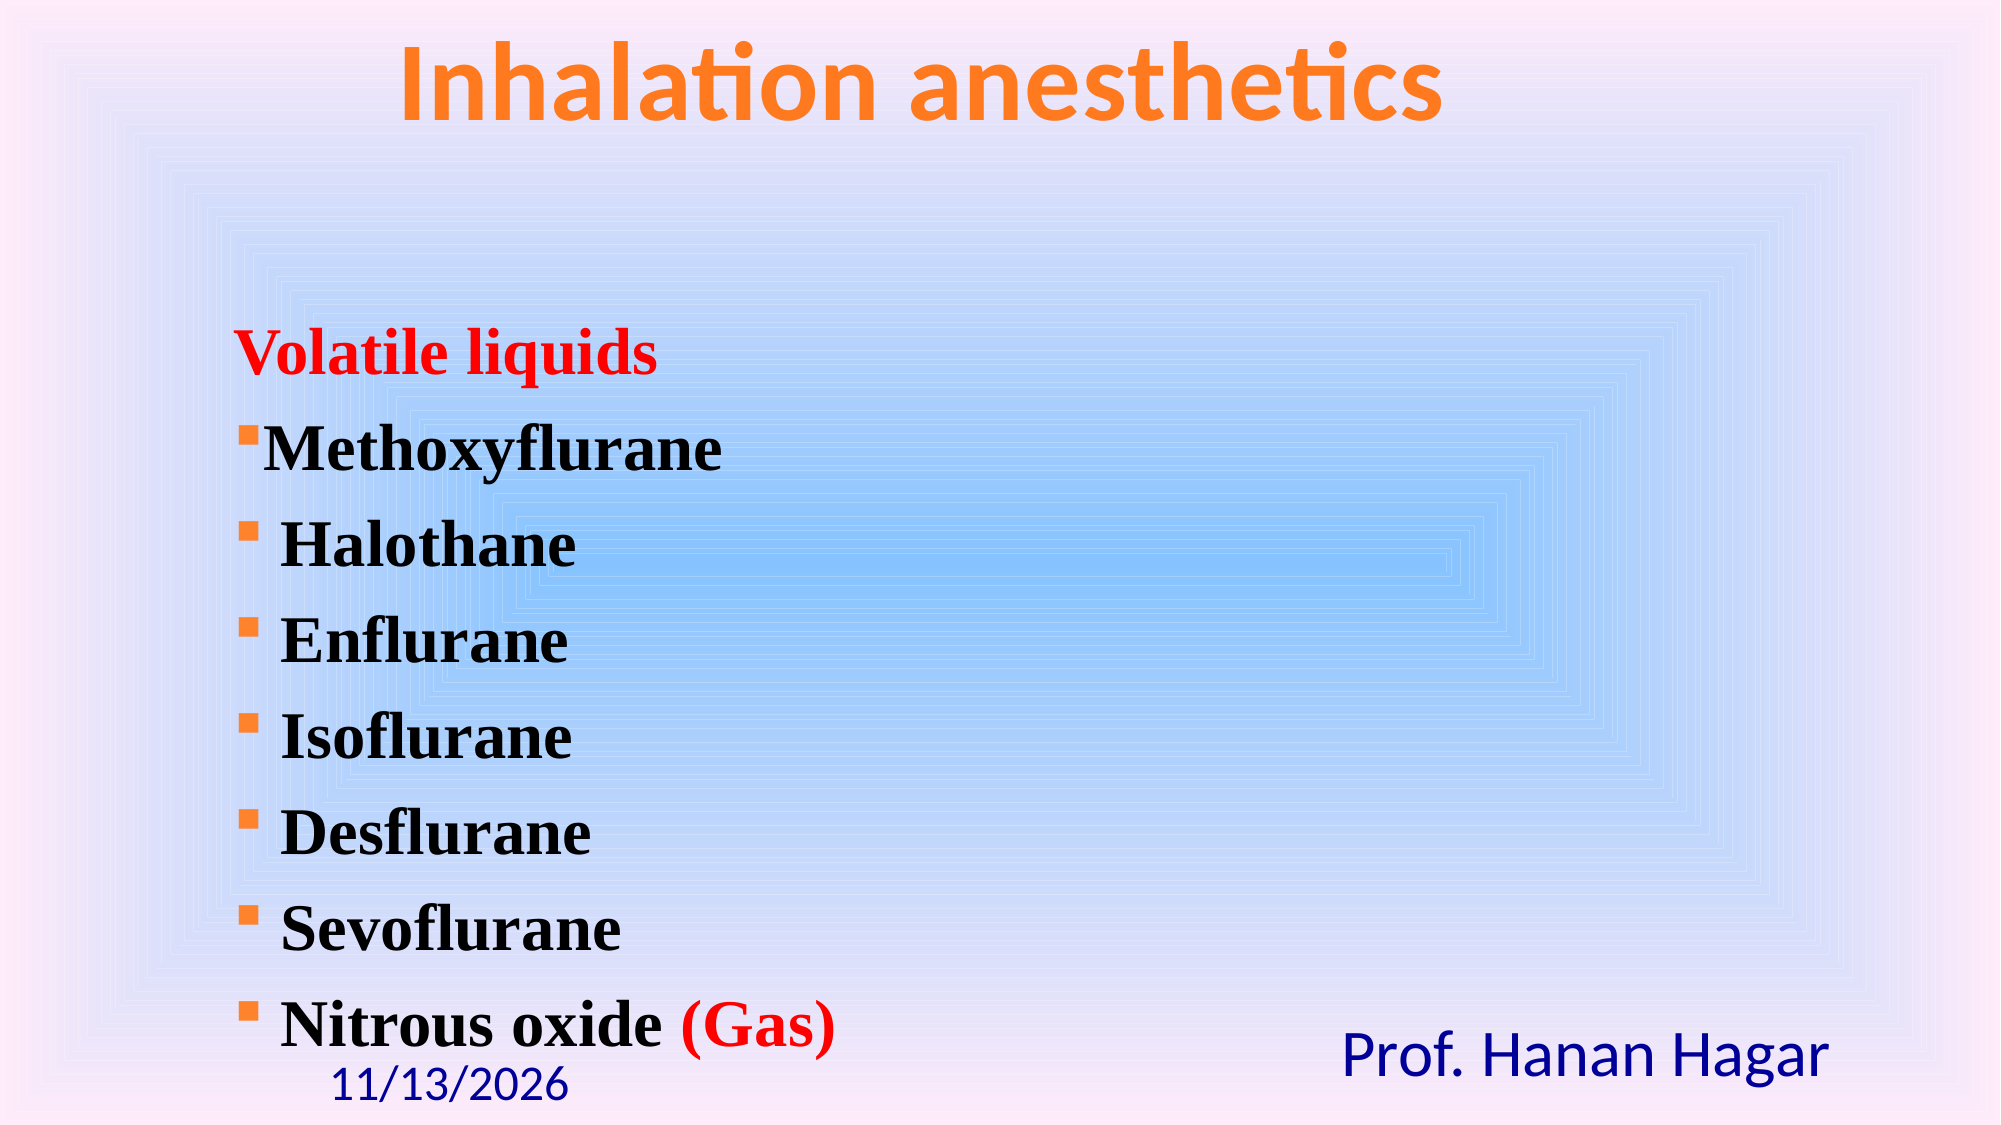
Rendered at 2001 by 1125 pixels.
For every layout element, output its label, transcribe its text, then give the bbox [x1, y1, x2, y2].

text_box Prof. Hanan Hagar [1248, 1020, 1924, 1080]
text_box Volatile liquids Methoxyflurane Halothane Enflurane Isoflurane Desflurane Sevoflurane Nitrous oxide (Gas) [218, 284, 1729, 1067]
text_box 10/25/20 [313, 1049, 764, 1110]
text_box Inhalation anesthetics [325, 0, 1520, 150]
